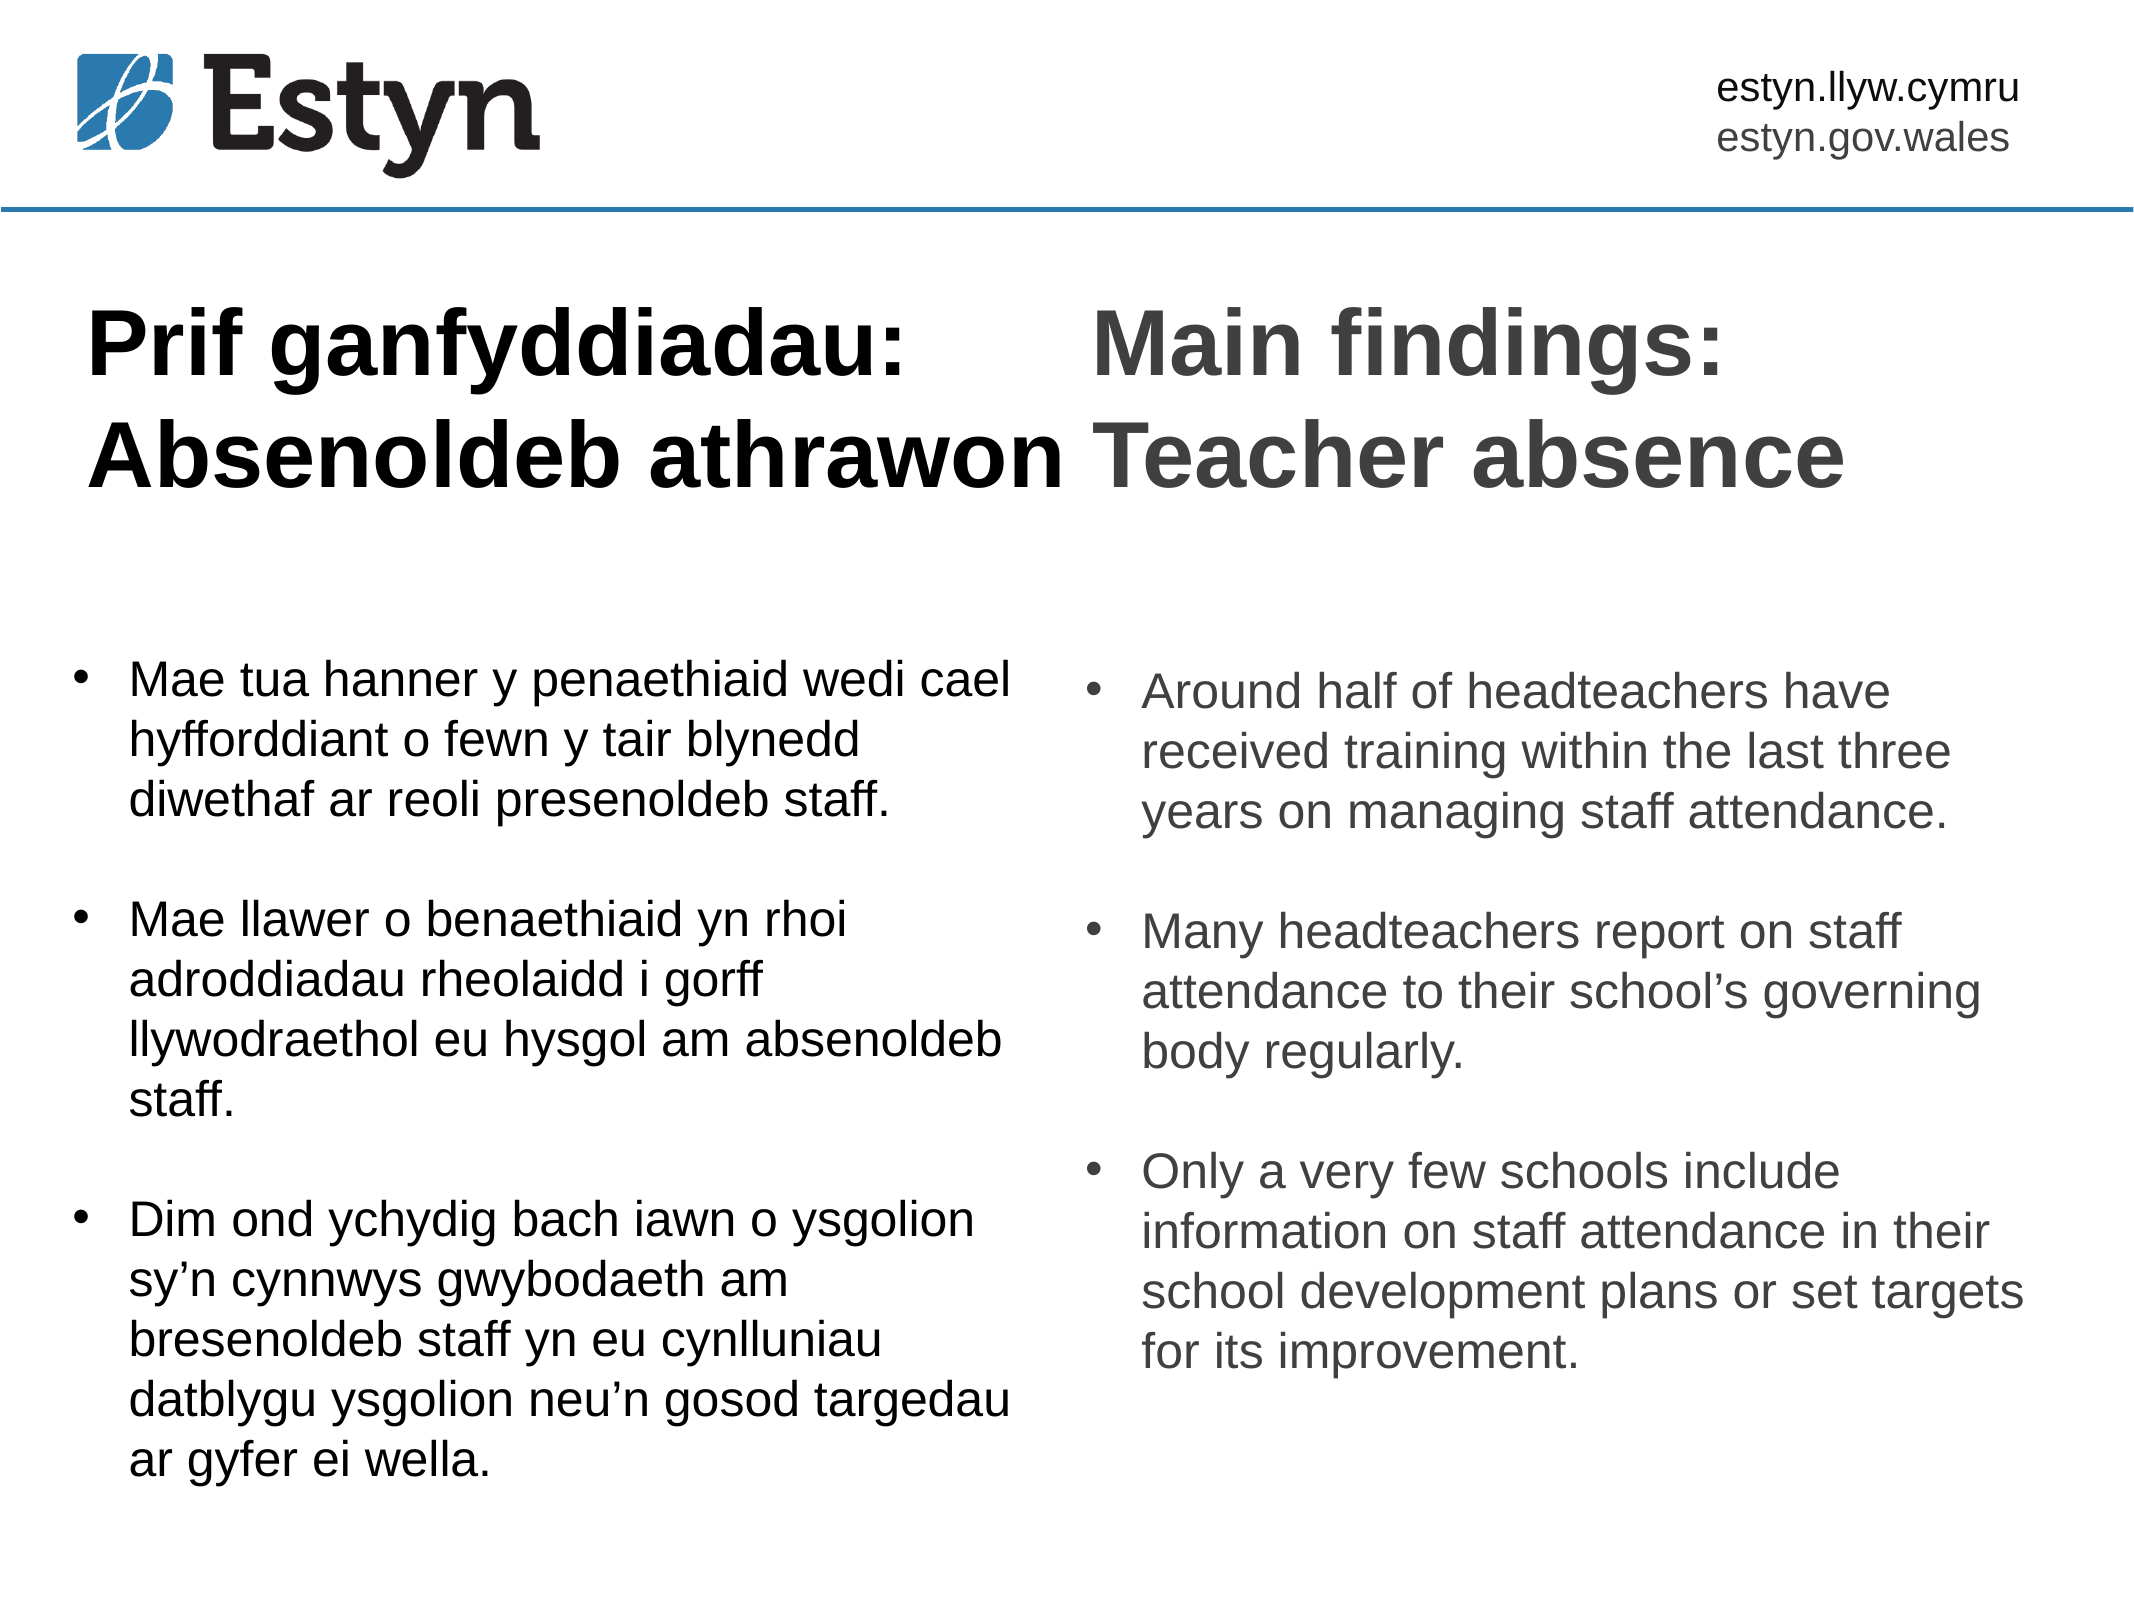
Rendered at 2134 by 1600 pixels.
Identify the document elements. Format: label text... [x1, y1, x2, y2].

list Around half of headteachers have received training within the last three years on managing staff attendance. Many headteachers report on staff attendance to their school’s governing body regularly. Only a very few schools include information on staff attendance in their school development plans or set targets for its improvement. [1085, 548, 2034, 1498]
picture [71, 37, 545, 185]
title Prif ganfyddiadau: Main findings: Absenoldeb athrawon Teacher absence [86, 281, 2047, 509]
list Mae tua hanner y penaethiaid wedi cael hyfforddiant o fewn y tair blynedd diwethaf ar reoli presenoldeb staff. Mae llawer o benaethiaid yn rhoi adroddiadau rheolaidd i gorff llywodraethol eu hysgol am absenoldeb staff. Dim ond ychydig bach iawn o ysgolion sy’n cynnwys gwybodaeth am bresenoldeb staff yn eu cynlluniau datblygu ysgolion neu’n gosod targedau ar gyfer ei wella. [72, 526, 1012, 1600]
